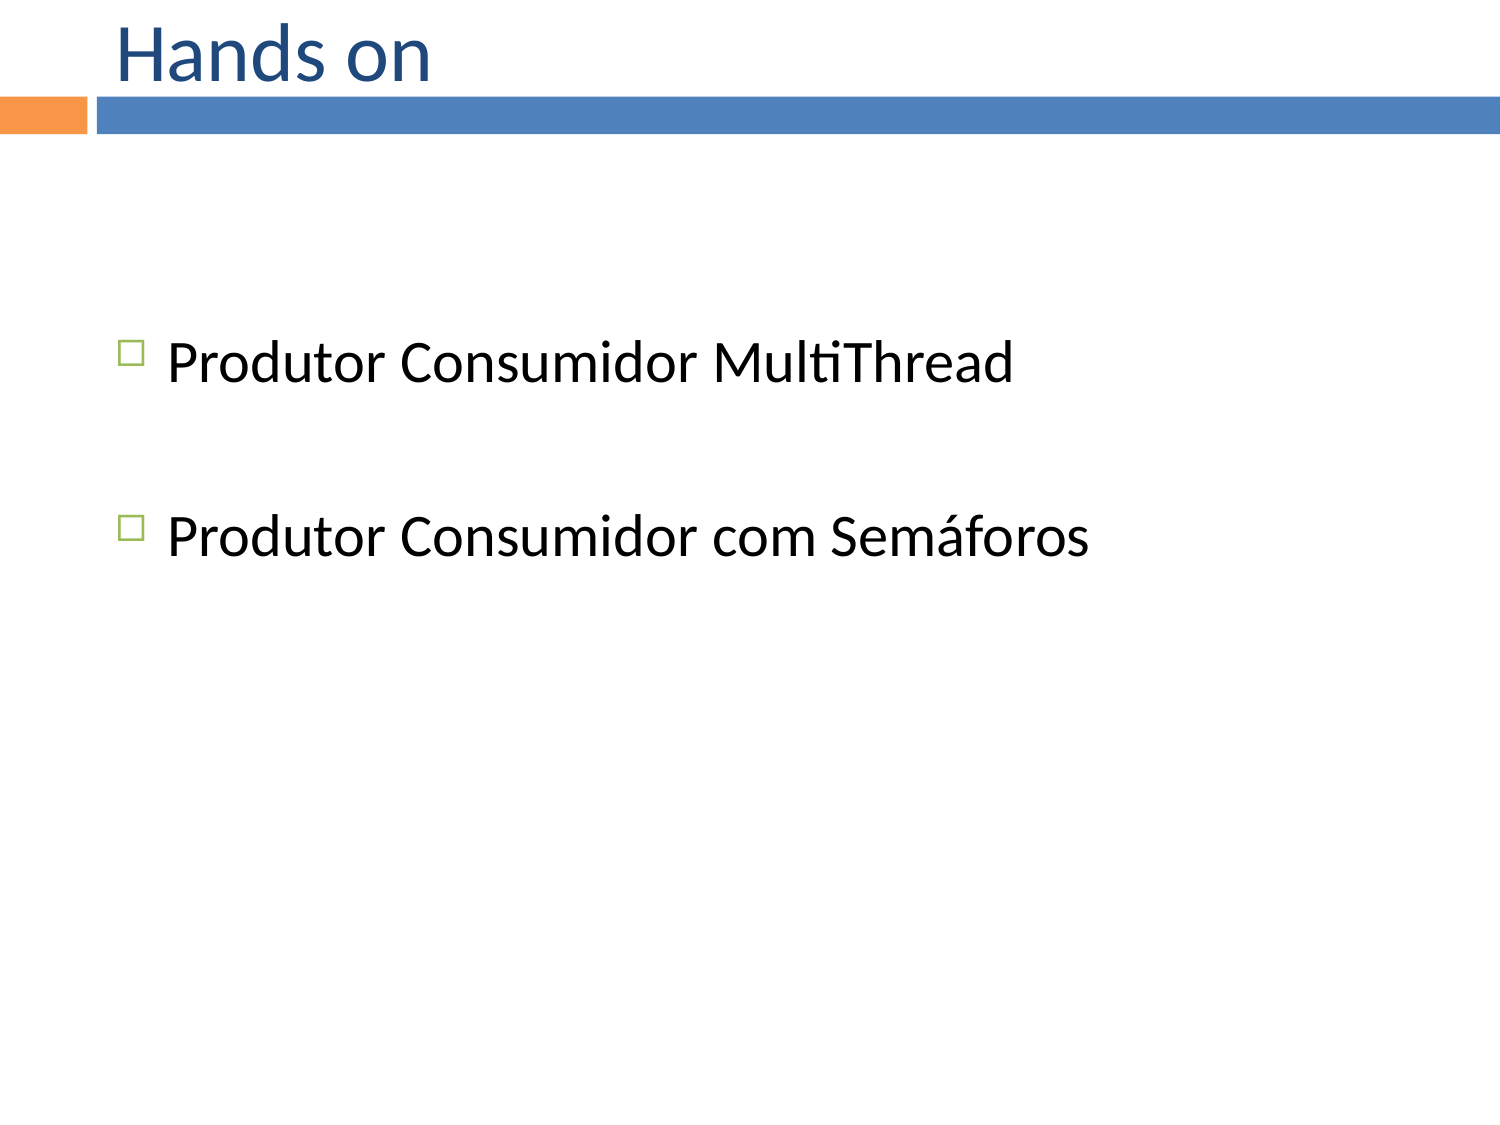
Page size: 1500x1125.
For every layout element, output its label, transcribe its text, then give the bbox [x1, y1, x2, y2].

text_box Hands on [100, 0, 1438, 102]
text_box Produtor Consumidor MultiThread Produtor Consumidor com Semáforos [100, 140, 1438, 1043]
